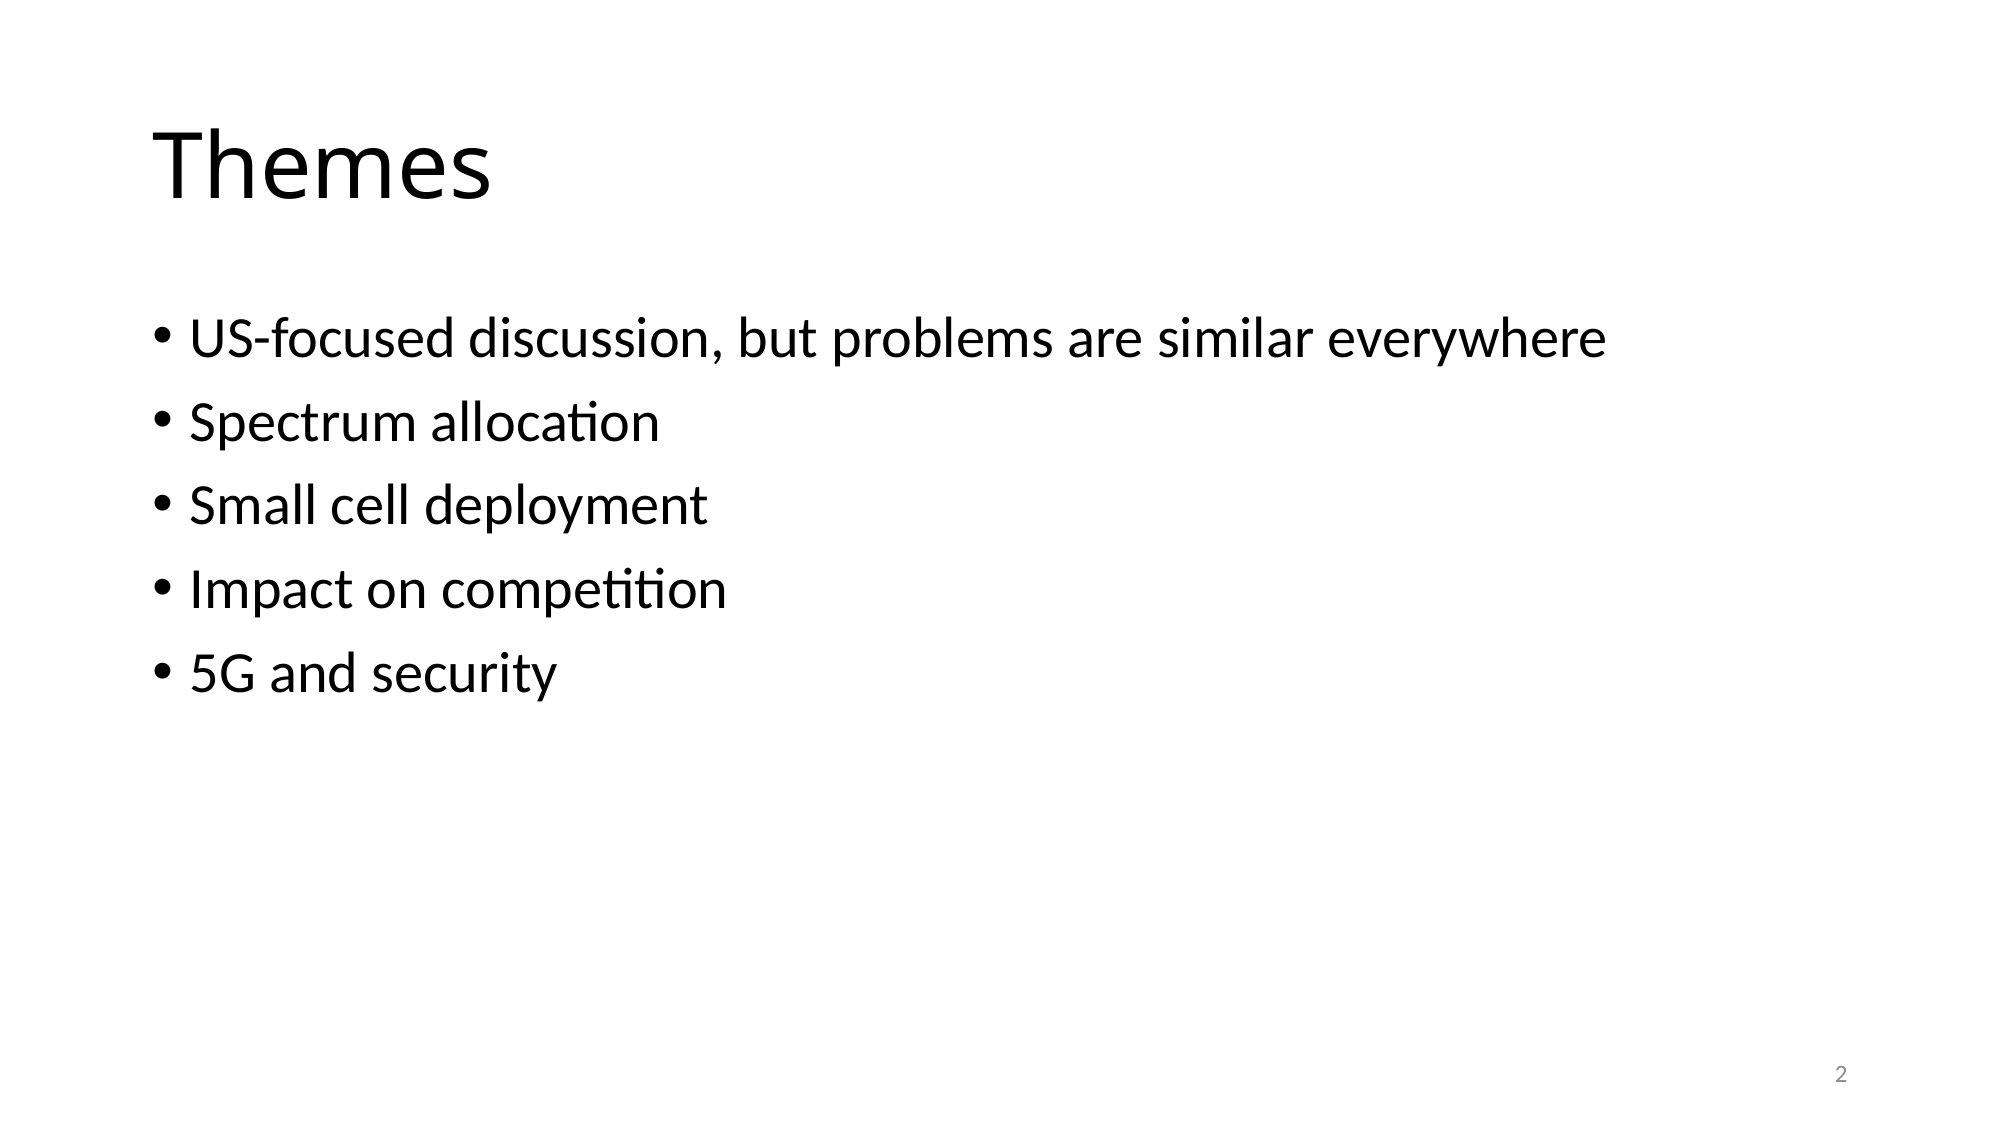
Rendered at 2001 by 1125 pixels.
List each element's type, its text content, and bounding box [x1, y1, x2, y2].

title Themes [137, 59, 1863, 278]
list US-focused discussion, but problems are similar everywhere Spectrum allocation Small cell deployment Impact on competition 5G and security [137, 299, 1863, 1014]
slide_number 2 [1412, 1042, 1863, 1103]
